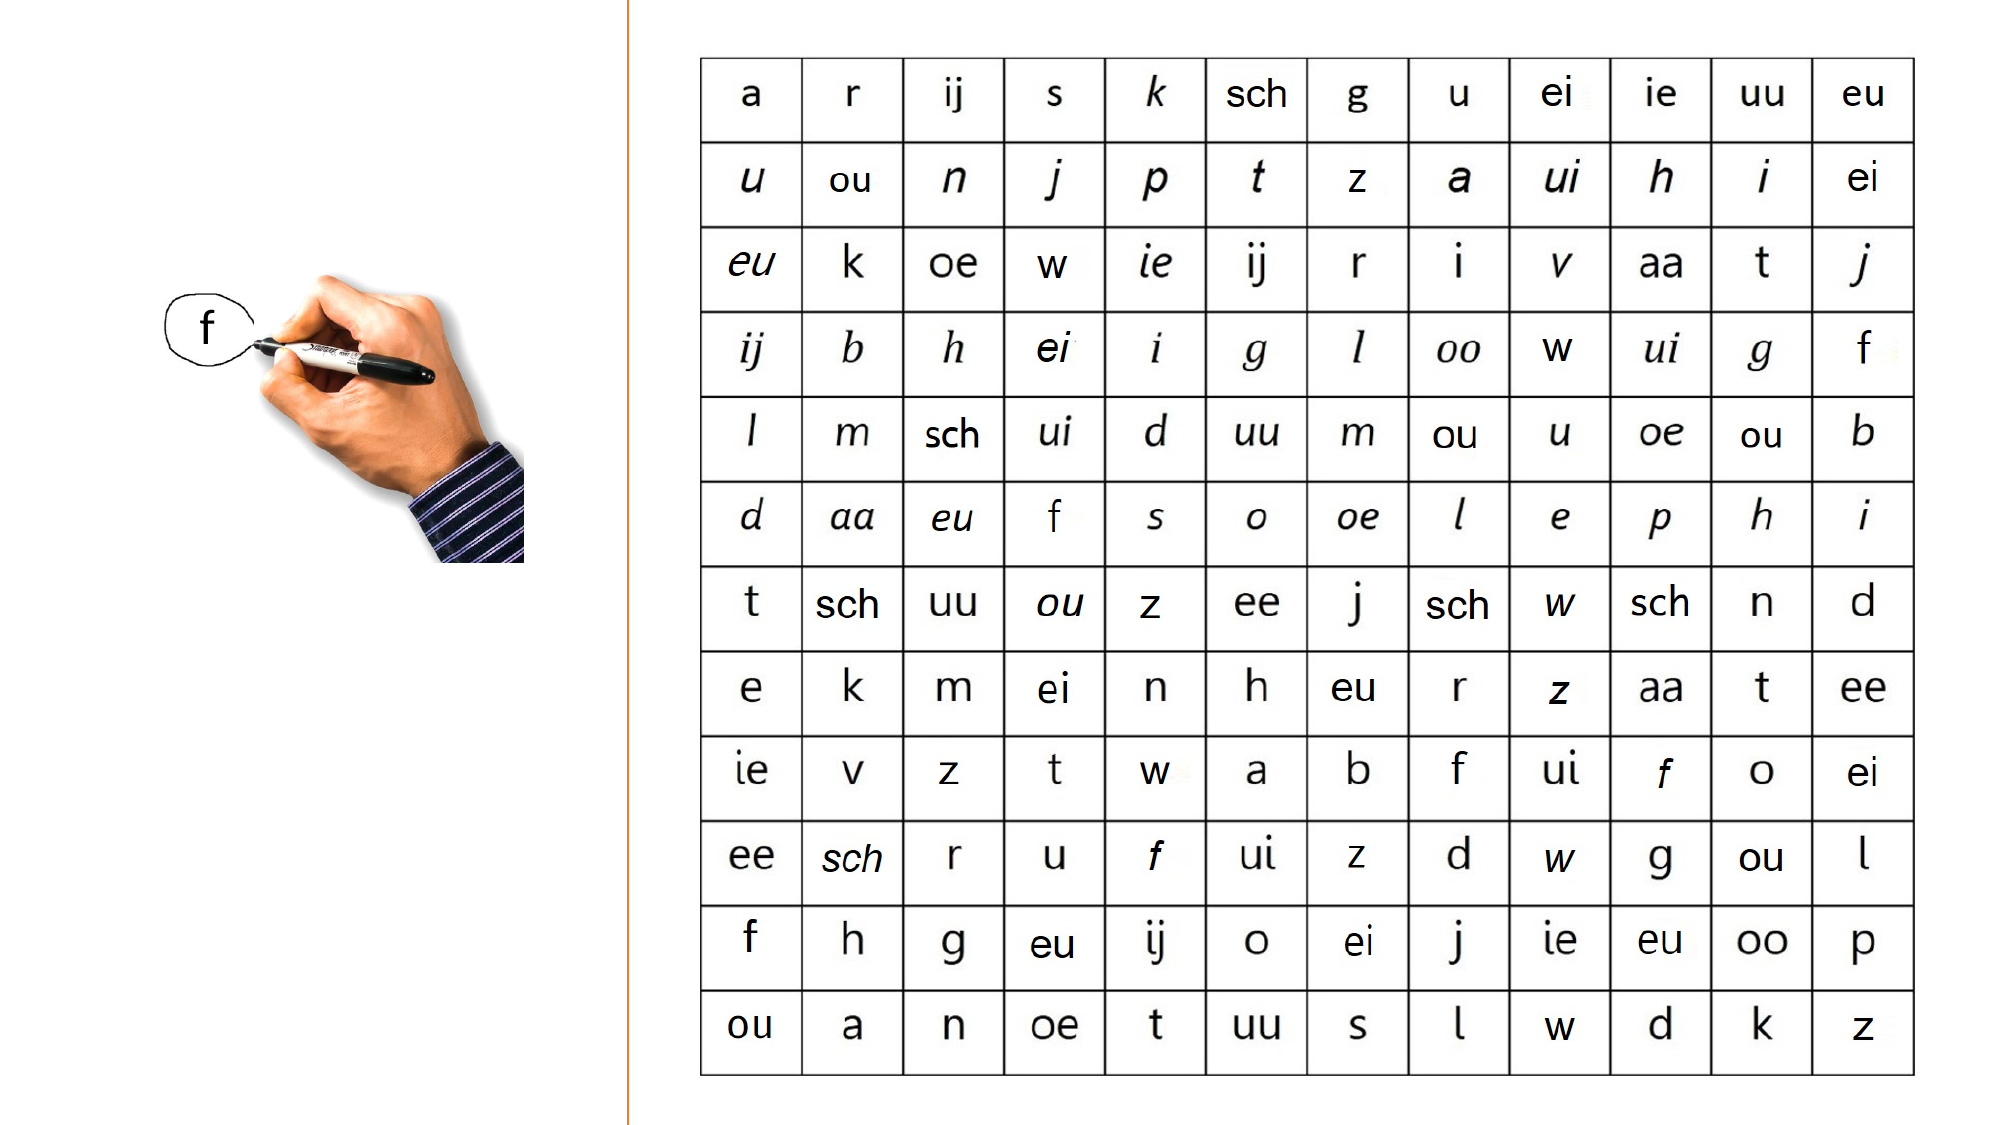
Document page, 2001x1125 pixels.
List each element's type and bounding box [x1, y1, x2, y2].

picture [697, 49, 1916, 1078]
text_box [155, 261, 524, 563]
